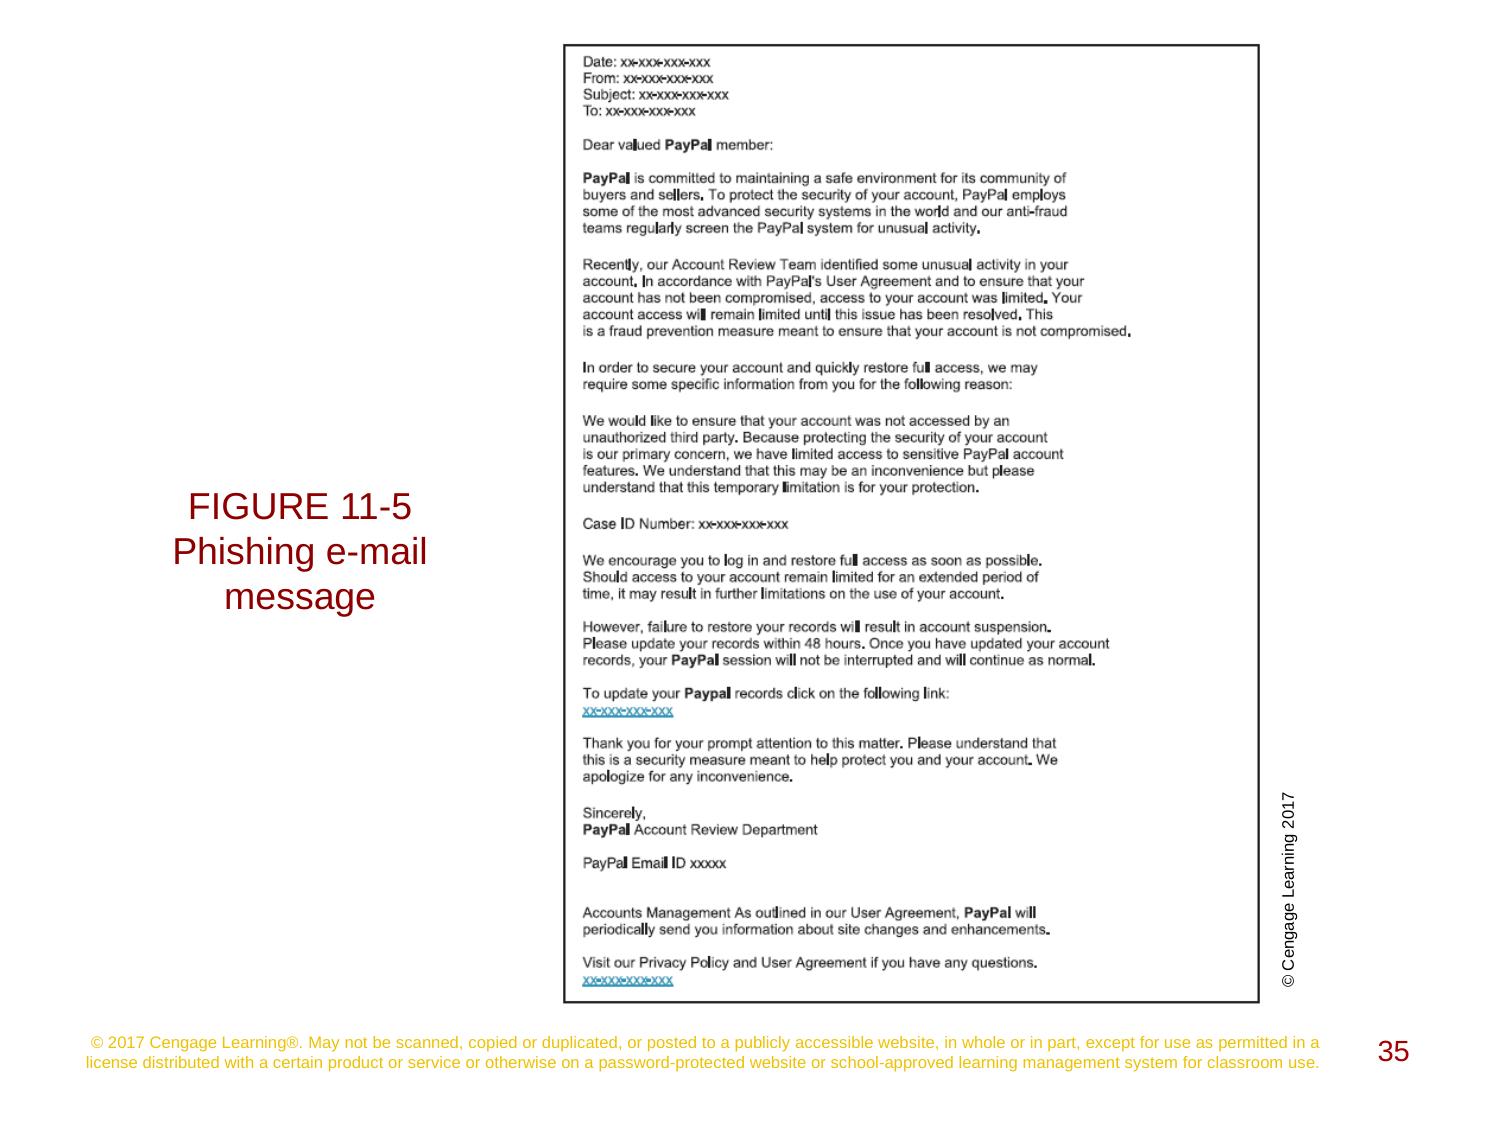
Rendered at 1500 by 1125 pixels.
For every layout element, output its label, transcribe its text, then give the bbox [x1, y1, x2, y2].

text_box FIGURE 11-5 Phishing e-mail message [137, 474, 463, 625]
slide_number 35 [1074, 1024, 1426, 1103]
text_box © Cengage Learning 2017 [1277, 777, 1305, 1003]
picture [549, 37, 1273, 1013]
footer © 2017 Cengage Learning®. May not be scanned, copied or duplicated, or posted to a publicly accessible website, in whole or in part, except for use as permitted in a license distributed with a certain product or service or otherwise on a password-protected website or school-approved learning management system for classroom use. [62, 1024, 1074, 1103]
